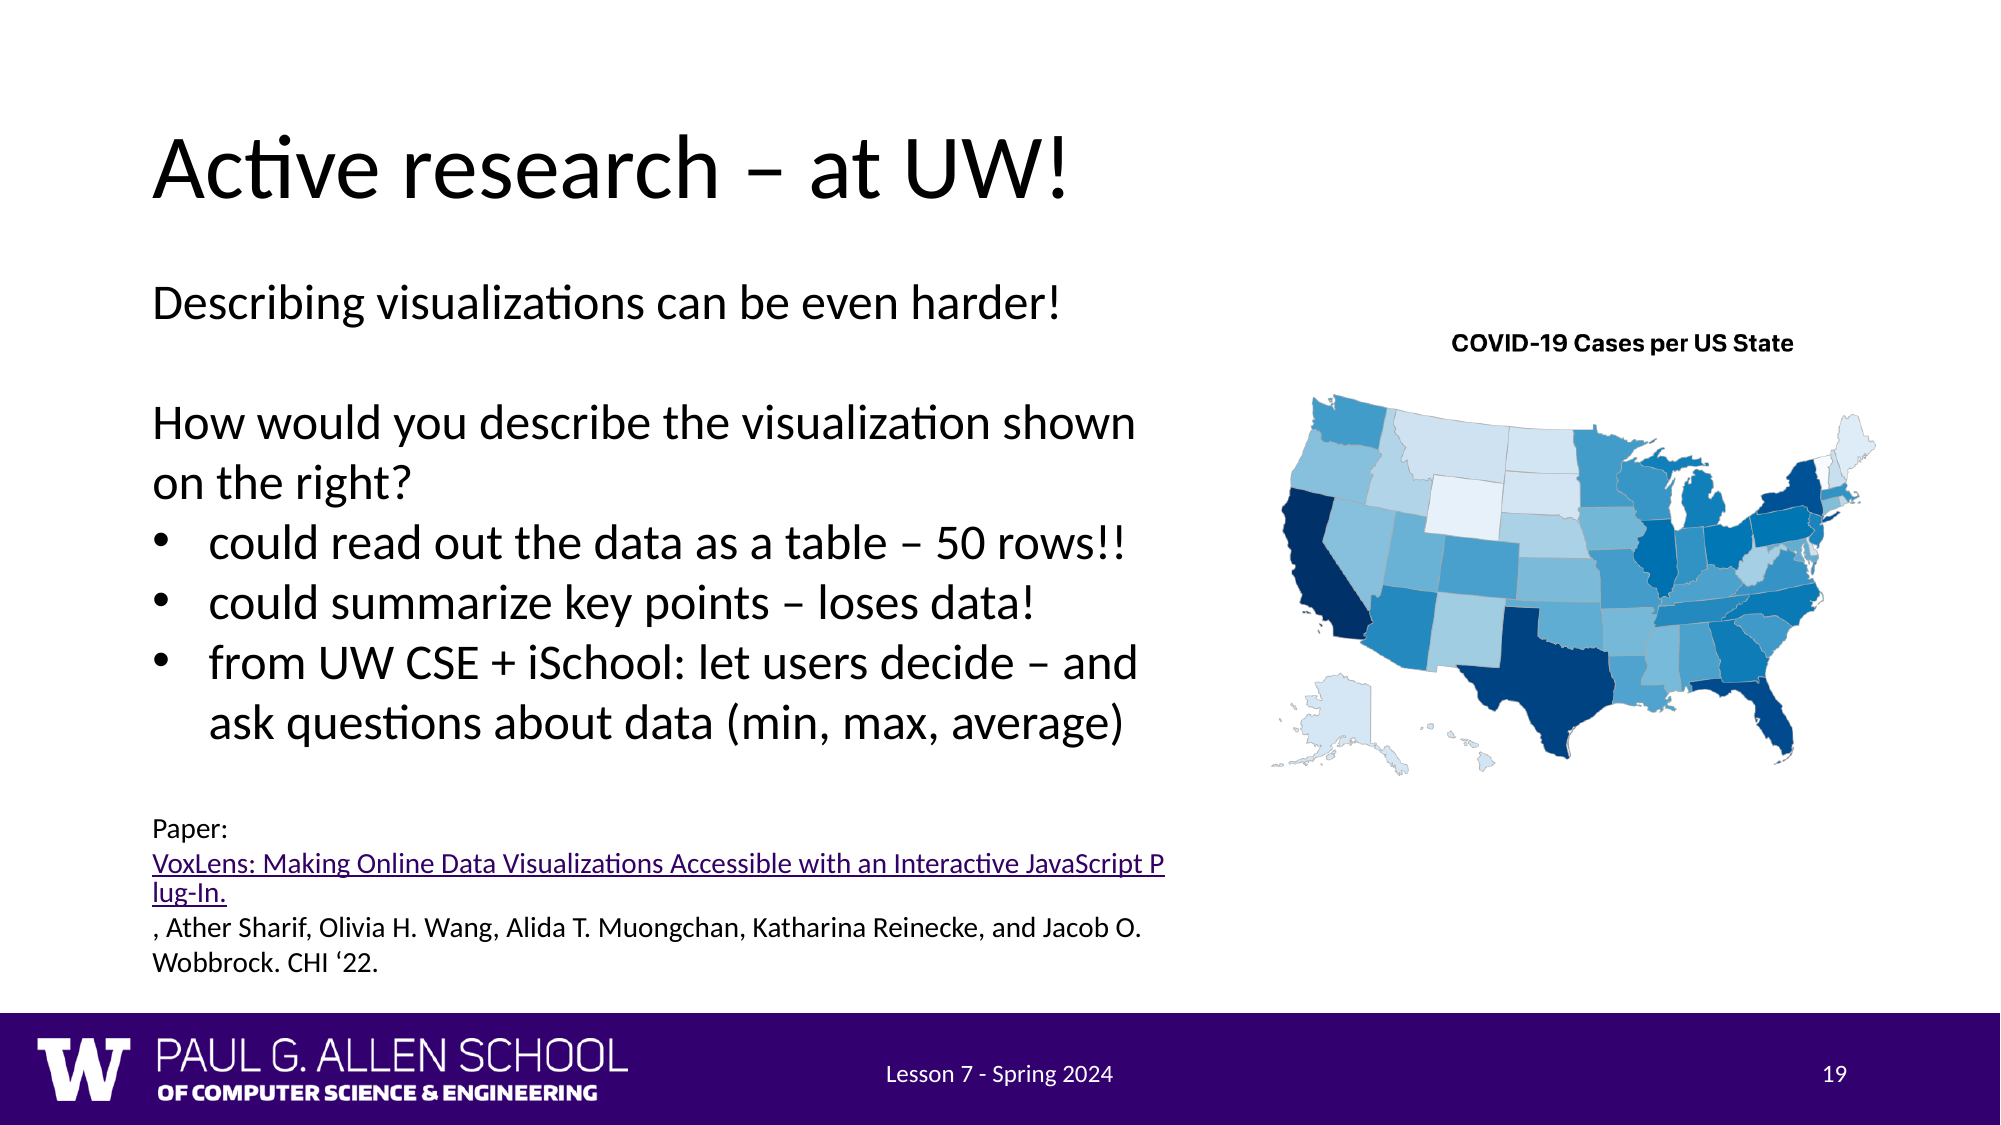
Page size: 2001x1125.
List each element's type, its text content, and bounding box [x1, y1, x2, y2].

footer Lesson 7 - Spring 2024 [662, 1042, 1338, 1103]
title Active research – at UW! [137, 59, 1863, 278]
picture [1160, 311, 2000, 814]
picture [0, 1013, 2000, 1125]
slide_number 19 [1412, 1042, 1863, 1103]
text_box Describing visualizations can be even harder! How would you describe the visualization shown on the right? could read out the data as a table – 50 rows!! could summarize key points – loses data! from UW CSE + iSchool: let users decide – and ask questions about data (min, max, average) Paper: VoxLens: Making Online Data Visualizations Accessible with an Interactive JavaScript Plug-In., Ather Sharif, Olivia H. Wang, Alida T. Muongchan, Katharina Reinecke, and Jacob O. Wobbrock. CHI ‘22. [137, 262, 1183, 957]
